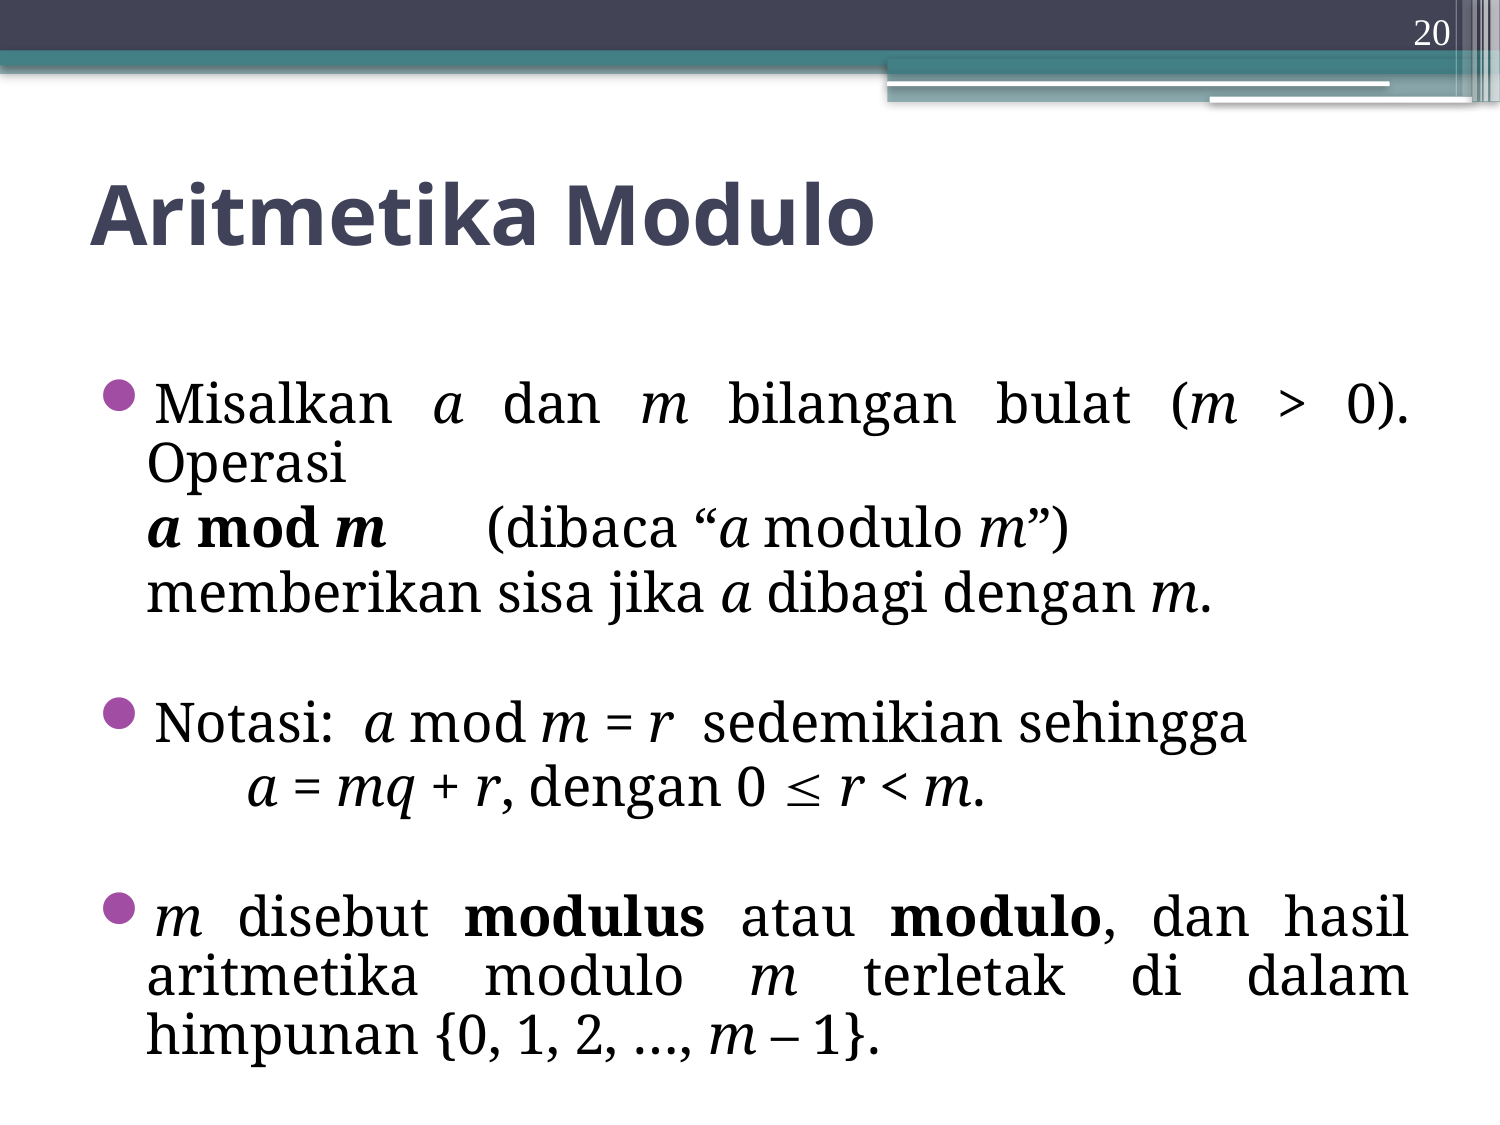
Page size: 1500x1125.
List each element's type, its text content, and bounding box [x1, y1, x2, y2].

title Aritmetika Modulo [75, 125, 1425, 300]
slide_number 20 [1340, 0, 1466, 61]
list Misalkan a dan m bilangan bulat (m > 0). Operasi a mod m (dibaca “a modulo m”) memberikan sisa jika a dibagi dengan m. Notasi: a mod m = r sedemikian sehingga a = mq + r, dengan 0  r < m. m disebut modulus atau modulo, dan hasil aritmetika modulo m terletak di dalam himpunan {0, 1, 2, …, m – 1}. [75, 369, 1425, 1079]
